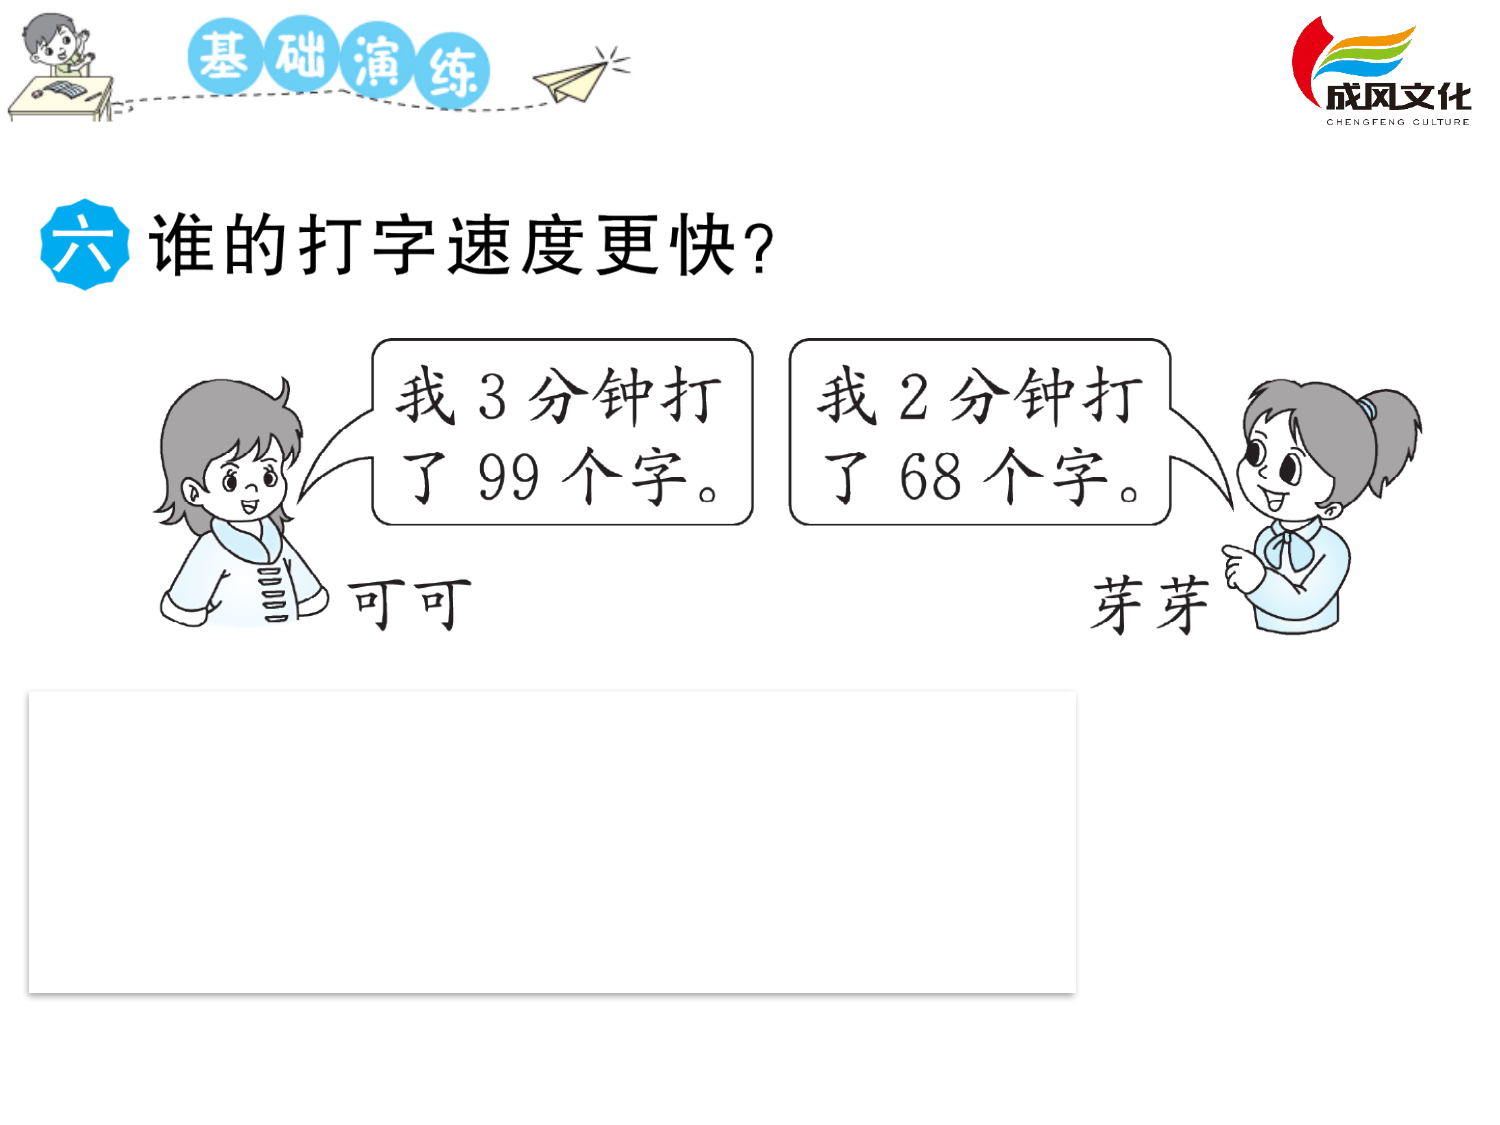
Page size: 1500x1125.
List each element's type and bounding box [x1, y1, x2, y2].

picture [1281, 0, 1489, 136]
picture [2, 4, 642, 133]
picture [35, 176, 1453, 1025]
